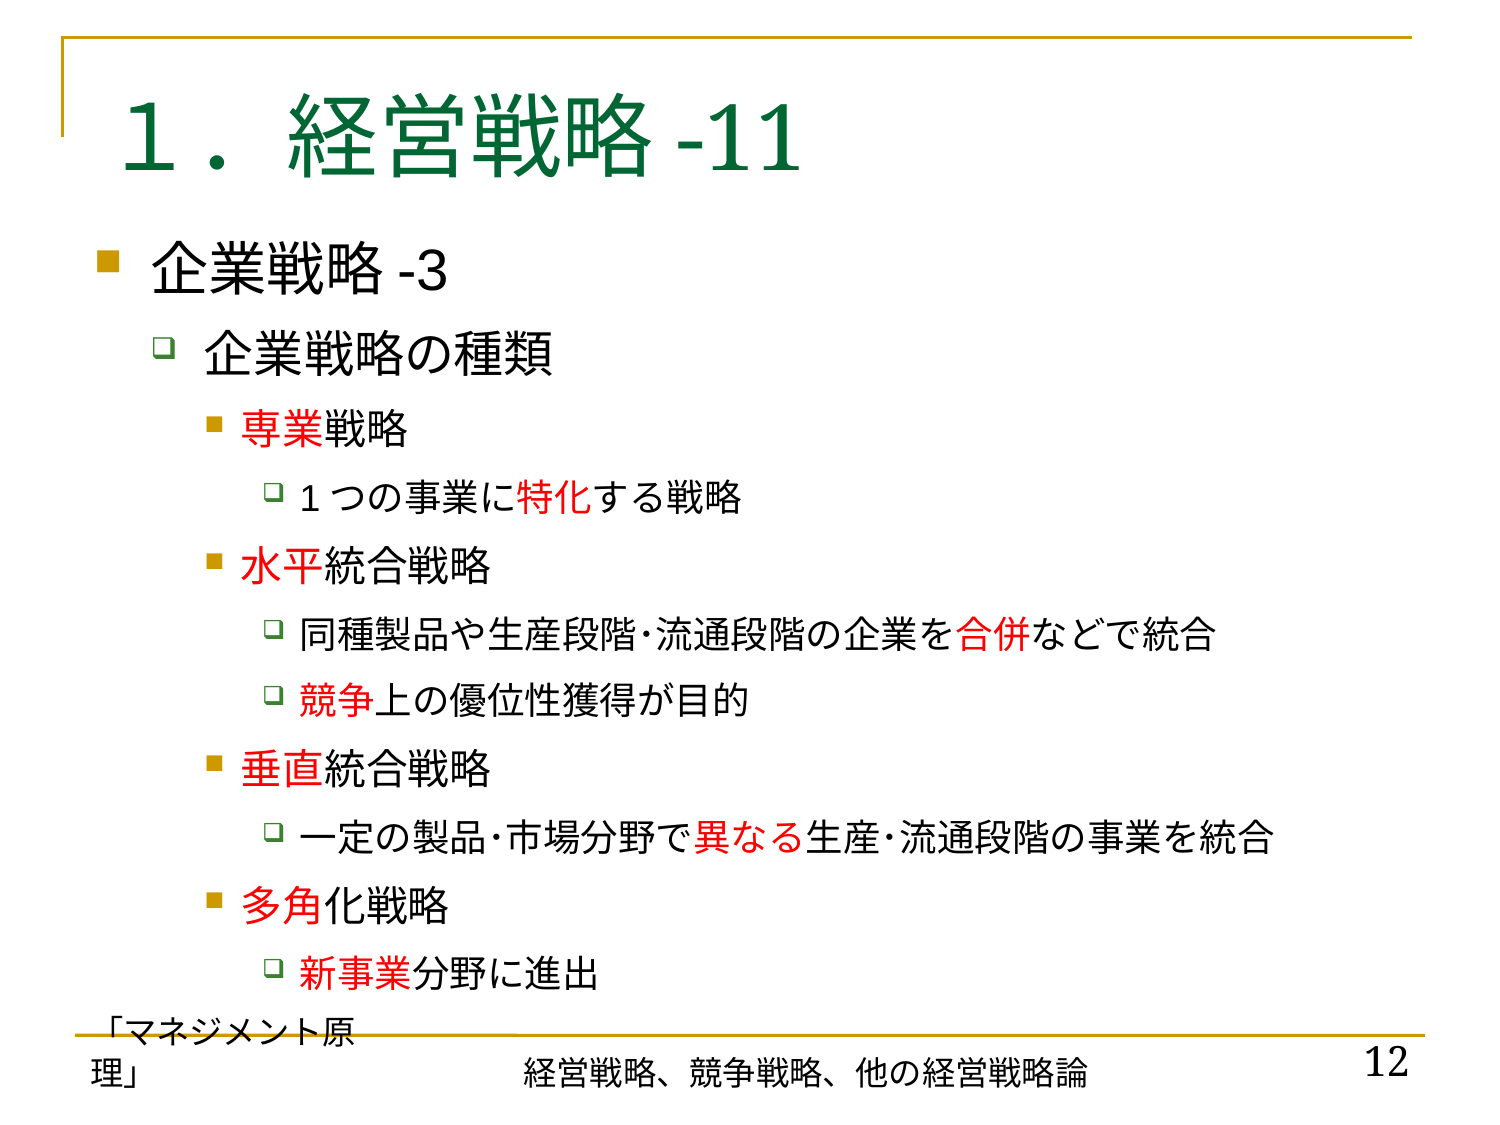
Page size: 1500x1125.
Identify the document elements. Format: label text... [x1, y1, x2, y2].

slide_number 「マネジメント原理」 [74, 1023, 426, 1100]
footer 経営戦略、競争戦略、他の経営戦略論 [425, 1059, 1187, 1101]
list 企業戦略-3 企業戦略の種類 専業戦略 1つの事業に特化する戦略 水平統合戦略 同種製品や生産段階･流通段階の企業を合併などで統合 競争上の優位性獲得が目的 垂直統合戦略 一定の製品･市場分野で異なる生産･流通段階の事業を統合 多角化戦略 新事業分野に進出 [78, 223, 1500, 1059]
title １．経営戦略-11 [88, 70, 1439, 223]
slide_number 12 [1177, 1059, 1426, 1100]
